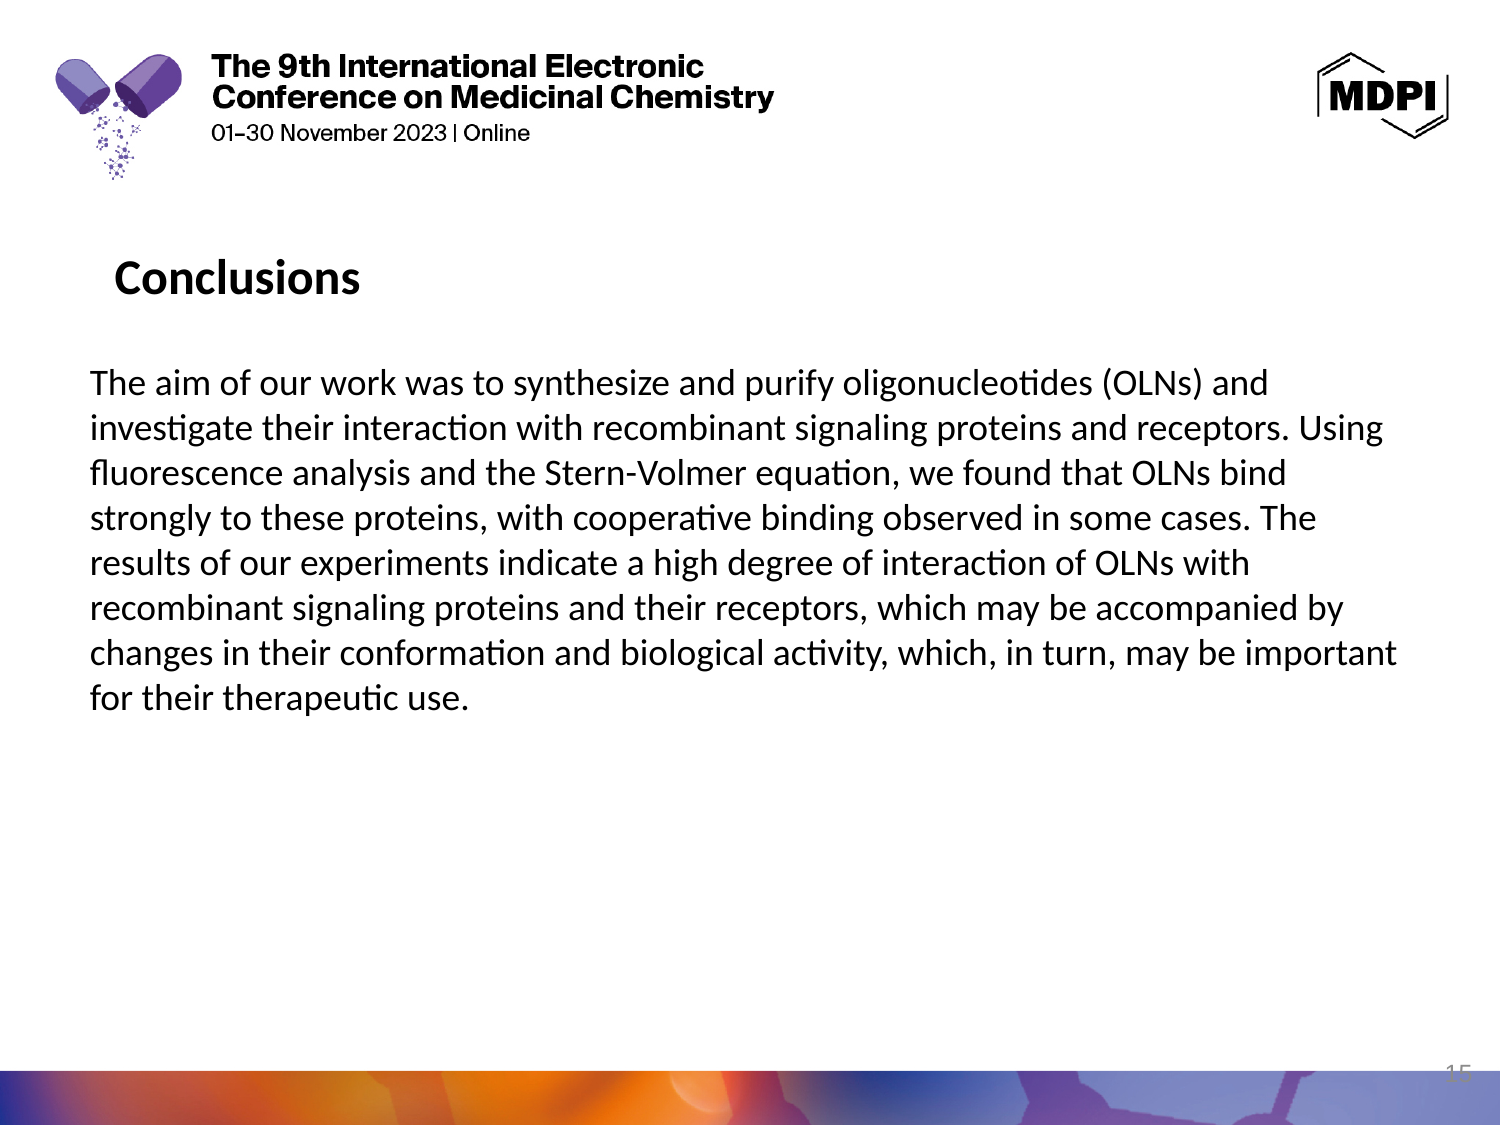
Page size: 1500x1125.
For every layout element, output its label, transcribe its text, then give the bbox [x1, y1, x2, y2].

text_box The aim of our work was to synthesize and purify oligonucleotides (OLNs) and investigate their interaction with recombinant signaling proteins and receptors. Using fluorescence analysis and the Stern-Volmer equation, we found that OLNs bind strongly to these proteins, with cooperative binding observed in some cases. The results of our experiments indicate a high degree of interaction of OLNs with recombinant signaling proteins and their receptors, which may be accompanied by changes in their conformation and biological activity, which, in turn, may be important for their therapeutic use. [74, 350, 1425, 726]
slide_number 15 [1137, 1042, 1488, 1103]
text_box Conclusions [99, 237, 1438, 313]
picture [0, 0, 1500, 1125]
